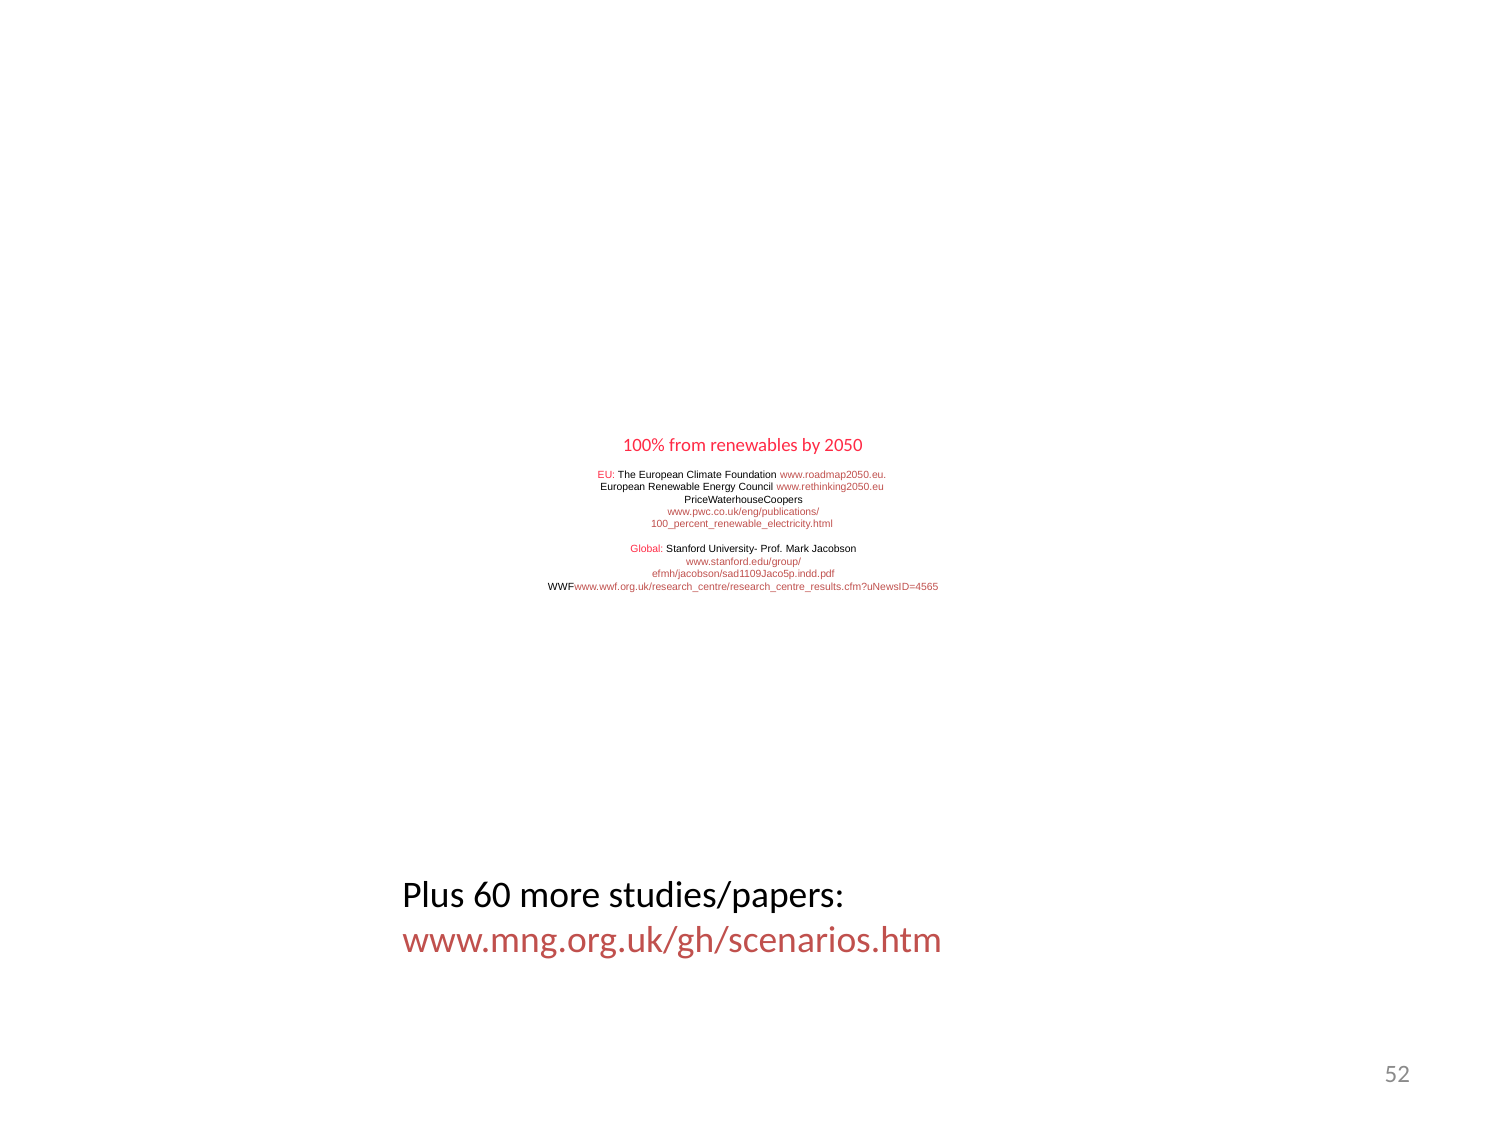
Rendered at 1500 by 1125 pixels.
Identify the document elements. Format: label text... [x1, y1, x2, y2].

text_box Plus 60 more studies/papers: www.mng.org.uk/gh/scenarios.htm [387, 862, 1375, 968]
slide_number 52 [1074, 1042, 1425, 1103]
title 100% from renewables by 2050 EU: The European Climate Foundation www.roadmap2050.eu. European Renewable Energy Council www.rethinking2050.eu PriceWaterhouseCoopers www.pwc.co.uk/eng/publications/ 100_percent_renewable_electricity.html Global: Stanford University- Prof. Mark Jacobson www.stanford.edu/group/ efmh/jacobson/sad1109Jaco5p.indd.pdf WWFwww.wwf.org.uk/research_centre/research_centre_results.cfm?uNewsID=4565 [50, 425, 1438, 625]
